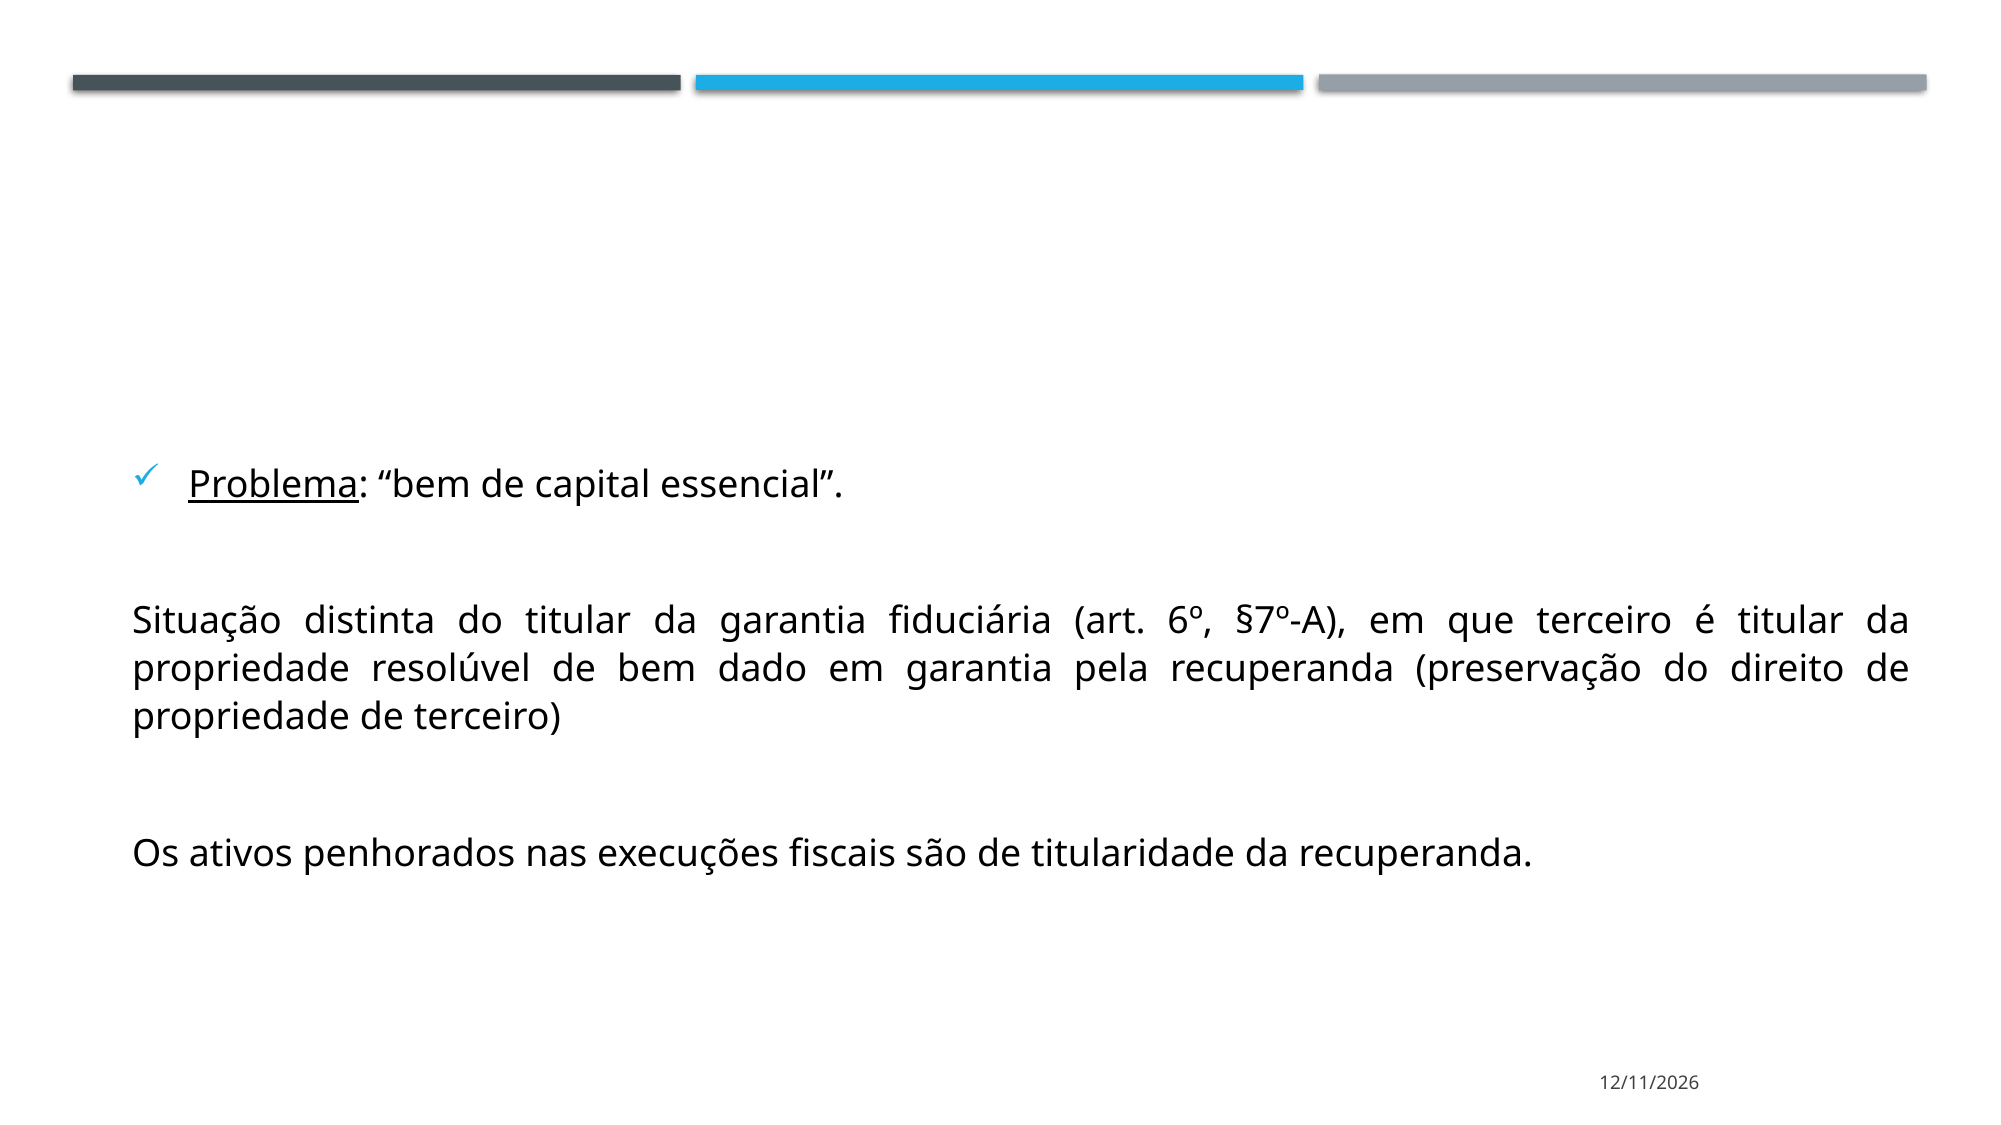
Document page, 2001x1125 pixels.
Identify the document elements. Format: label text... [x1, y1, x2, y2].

list Problema: “bem de capital essencial”. Situação distinta do titular da garantia fiduciária (art. 6º, §7º-A), em que terceiro é titular da propriedade resolúvel de bem dado em garantia pela recuperanda (preservação do direito de propriedade de terceiro) Os ativos penhorados nas execuções fiscais são de titularidade da recuperanda. [117, 244, 1927, 1090]
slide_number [1247, 1053, 1715, 1114]
